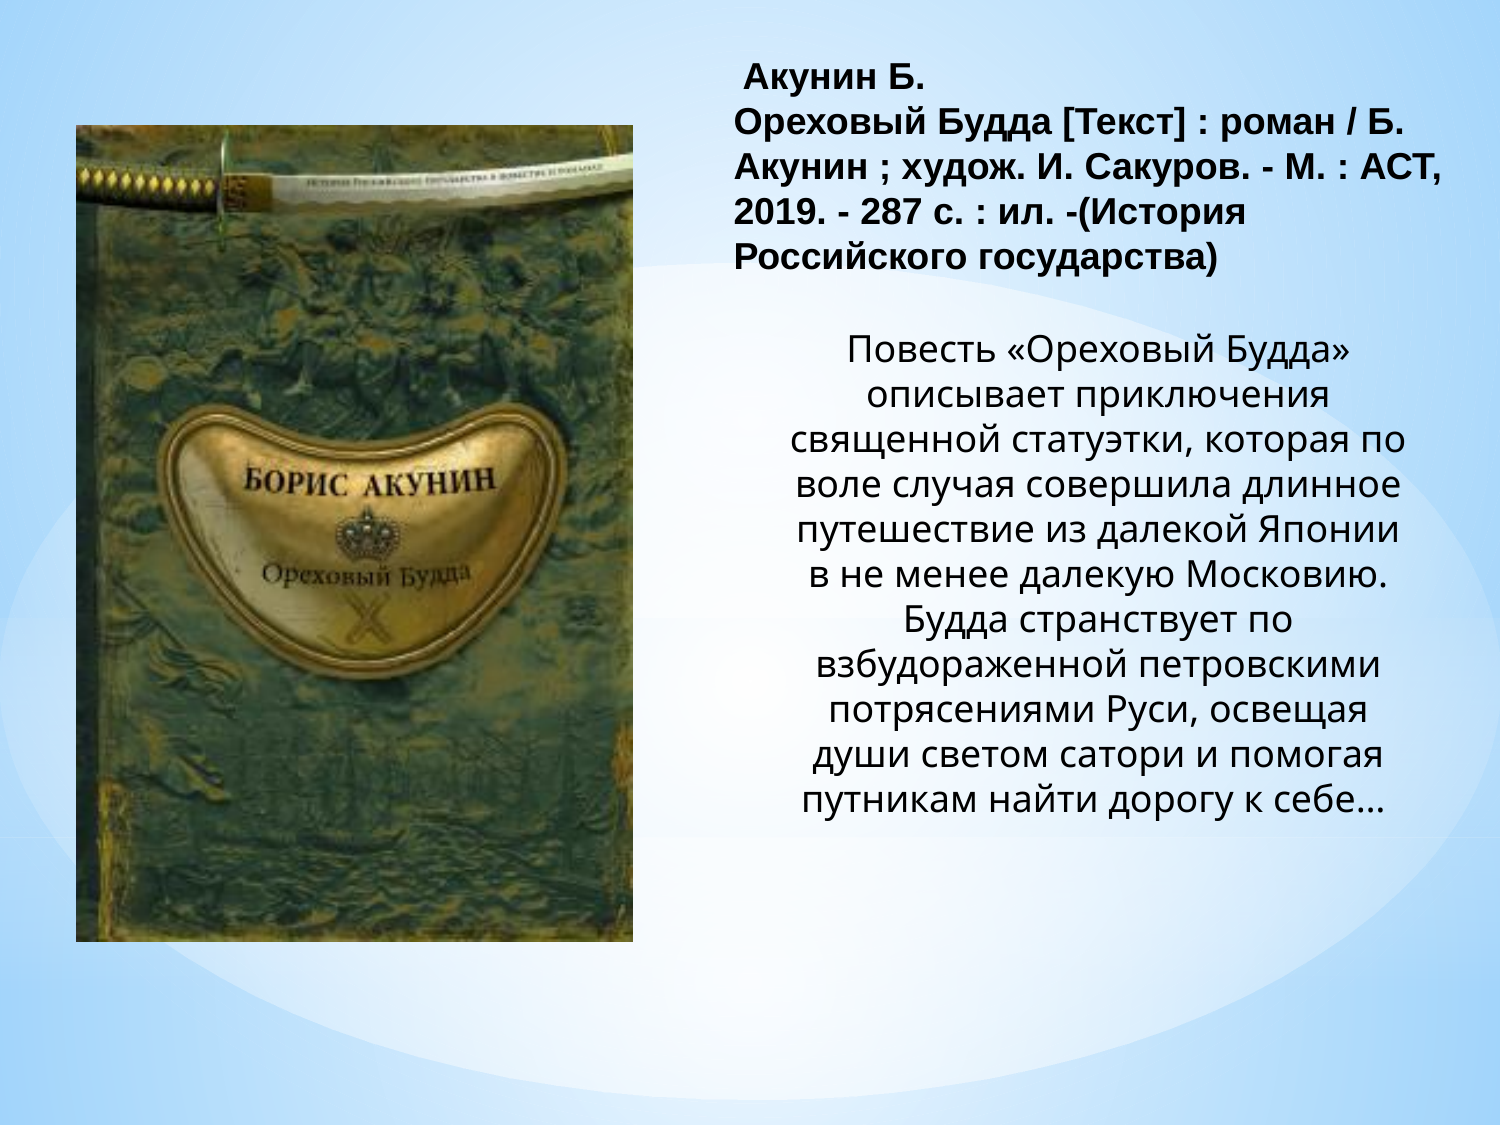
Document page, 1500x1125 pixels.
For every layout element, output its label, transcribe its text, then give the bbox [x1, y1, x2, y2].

picture [76, 125, 634, 942]
text_box Повесть «Ореховый Будда» описывает приключения священной статуэтки, которая по воле случая совершила длинное путешествие из далекой Японии в не менее далекую Московию. Будда странствует по взбудораженной петровскими потрясениями Руси, освещая души светом сатори и помогая путникам найти дорогу к себе… [773, 330, 1424, 828]
text_box Акунин Б. Ореховый Будда [Текст] : роман / Б. Акунин ; худож. И. Сакуров. - М. : АСТ, 2019. - 287 с. : ил. -(История Российского государства) [643, 44, 1500, 330]
